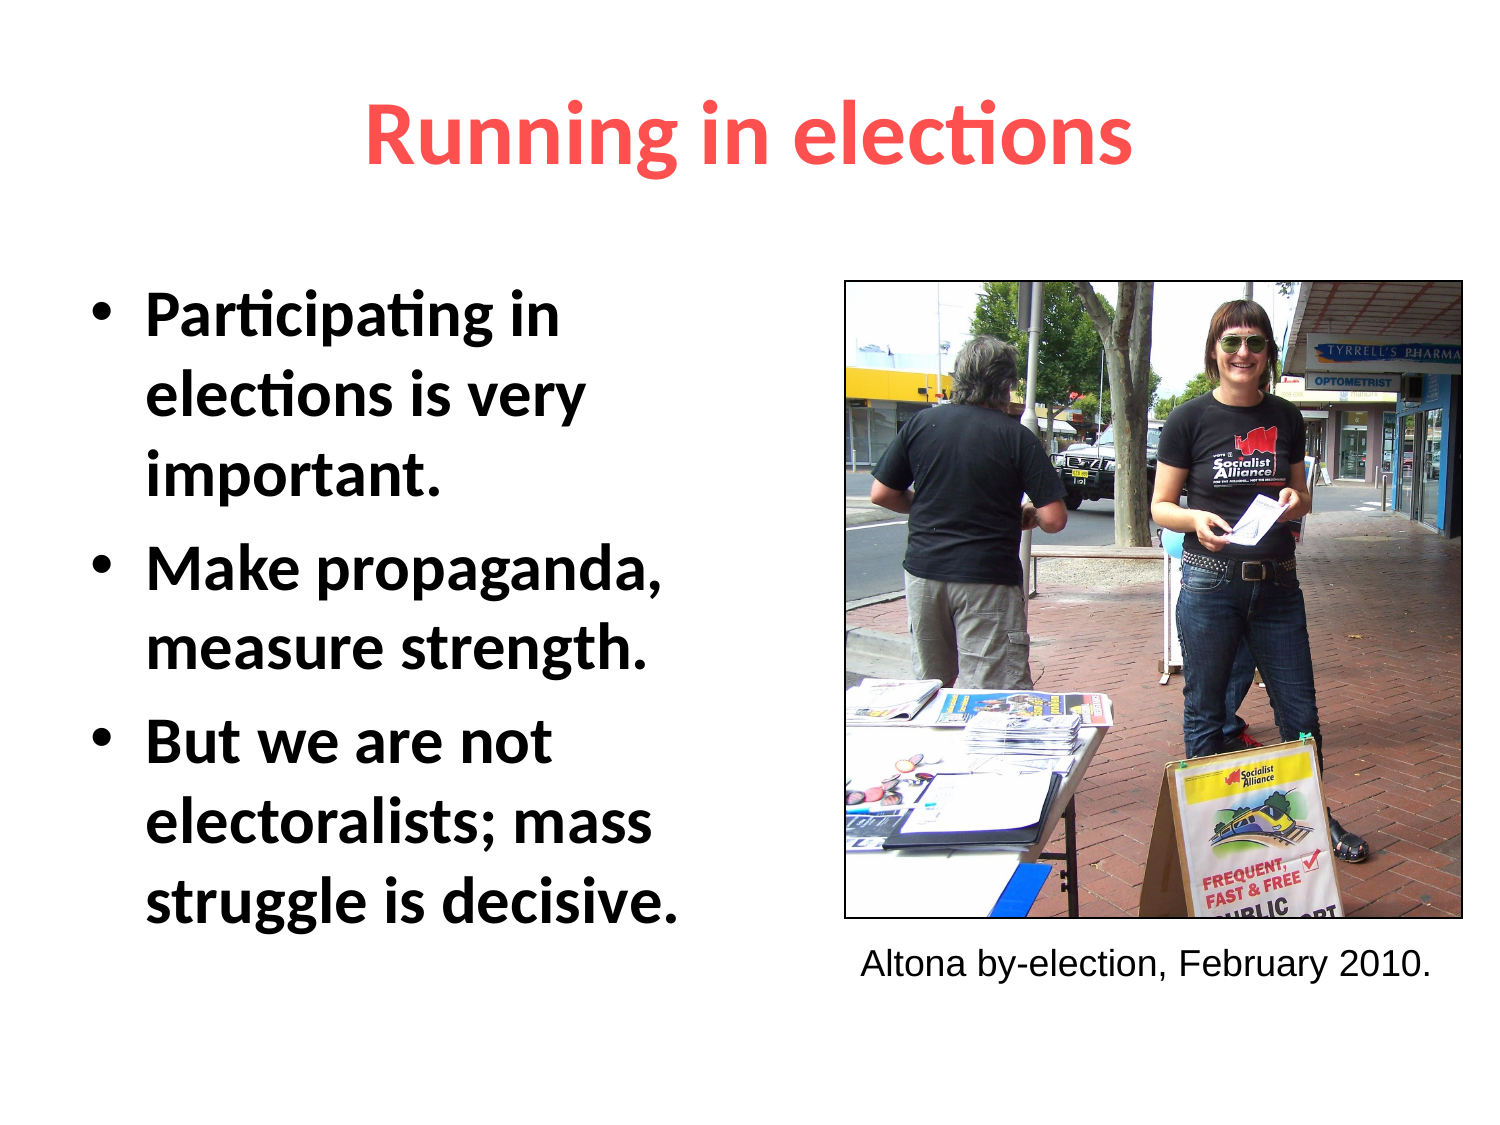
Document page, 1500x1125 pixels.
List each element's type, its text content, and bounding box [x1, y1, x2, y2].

list Participating in elections is very important. Make propaganda, measure strength. But we are not electoralists; mass struggle is decisive. [75, 262, 802, 1005]
title Running in elections [75, 53, 1425, 204]
picture [845, 281, 1461, 918]
text_box Altona by-election, February 2010. [845, 931, 1452, 992]
